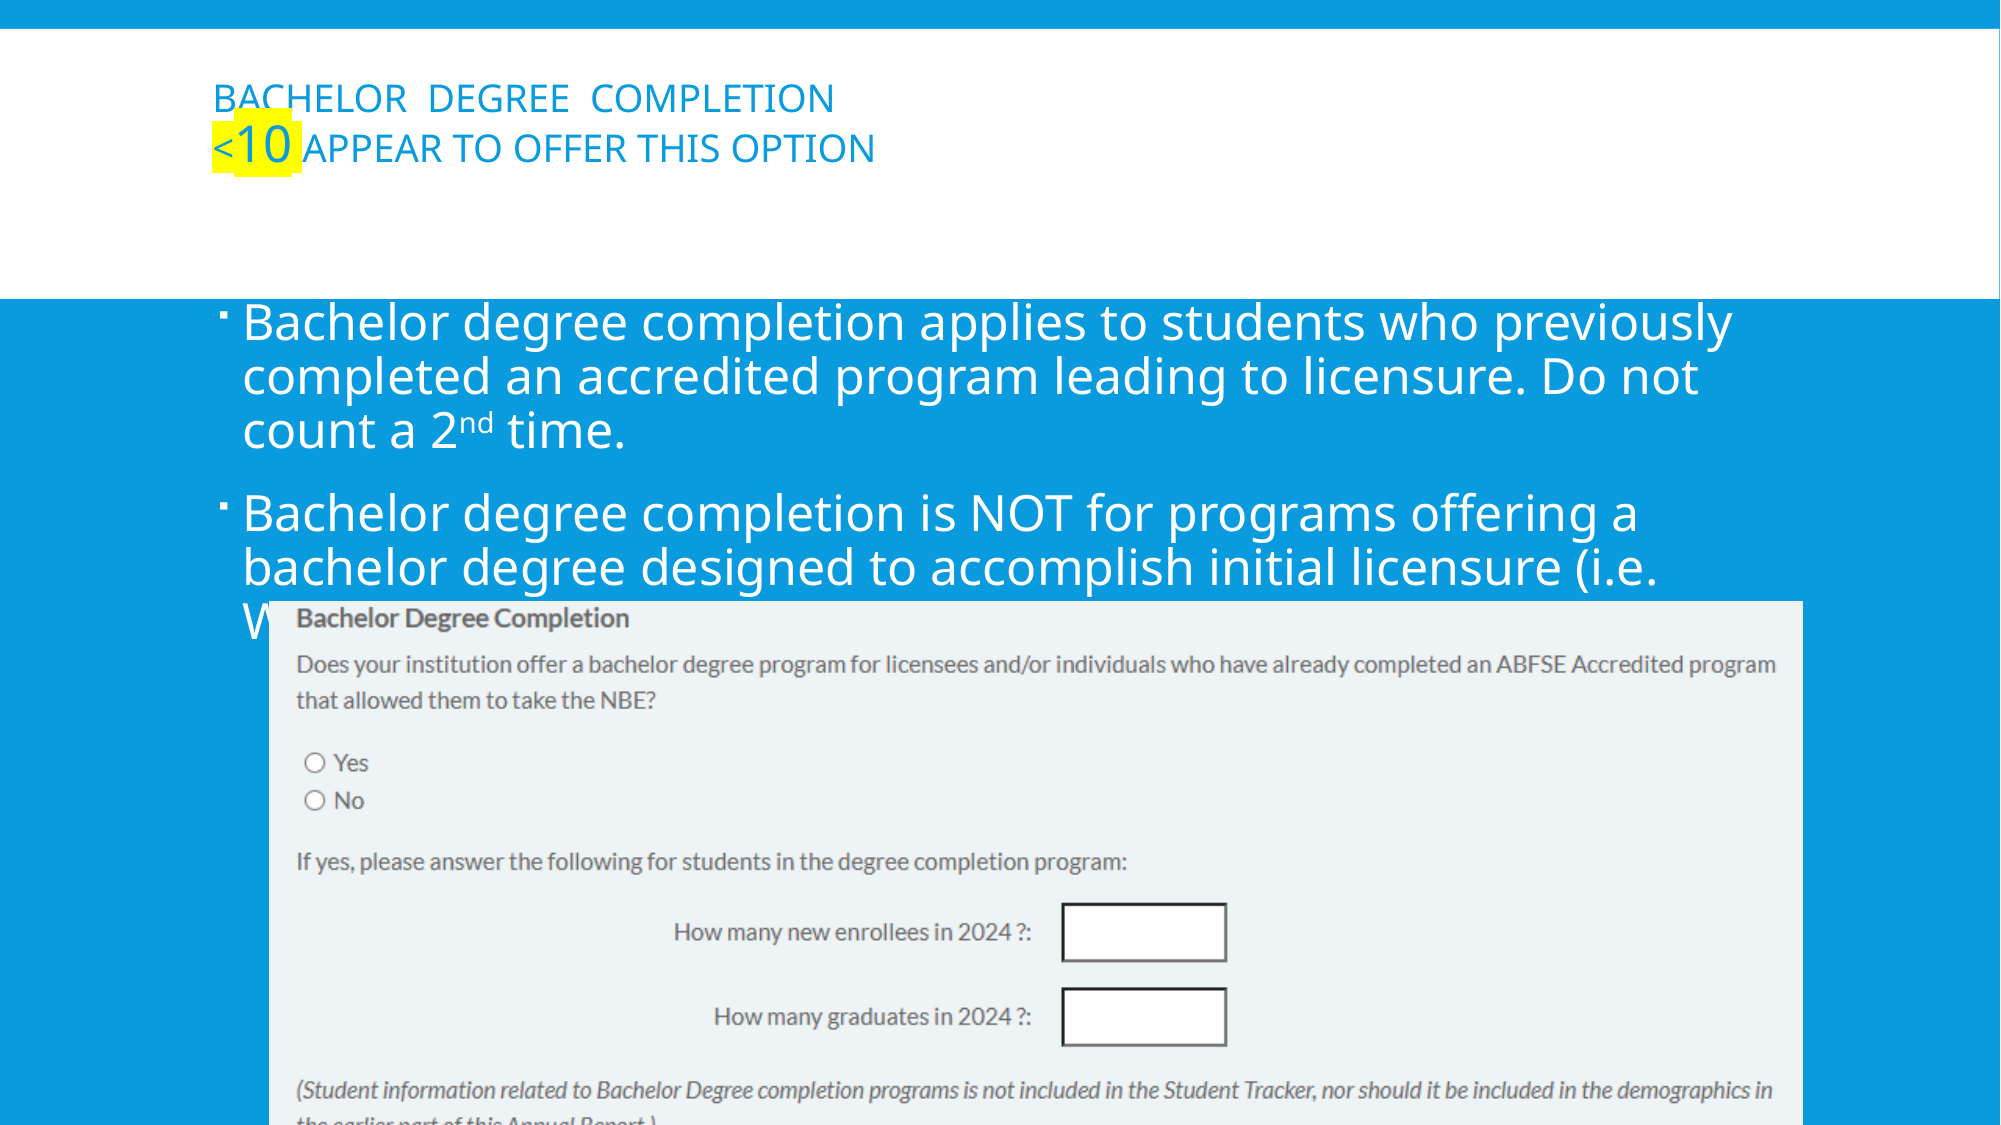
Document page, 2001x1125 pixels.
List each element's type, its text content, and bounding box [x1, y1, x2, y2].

list Bachelor degree completion applies to students who previously completed an accredited program leading to licensure. Do not count a 2nd time. Bachelor degree completion is NOT for programs offering a bachelor degree designed to accomplish initial licensure (i.e. Wayne State, SUNY-Canton, U CO, SIU, etc.) [197, 290, 1803, 1020]
picture [269, 602, 1802, 1125]
title Bachelor Degree Completion <10 appear to offer this option [197, 73, 1803, 227]
